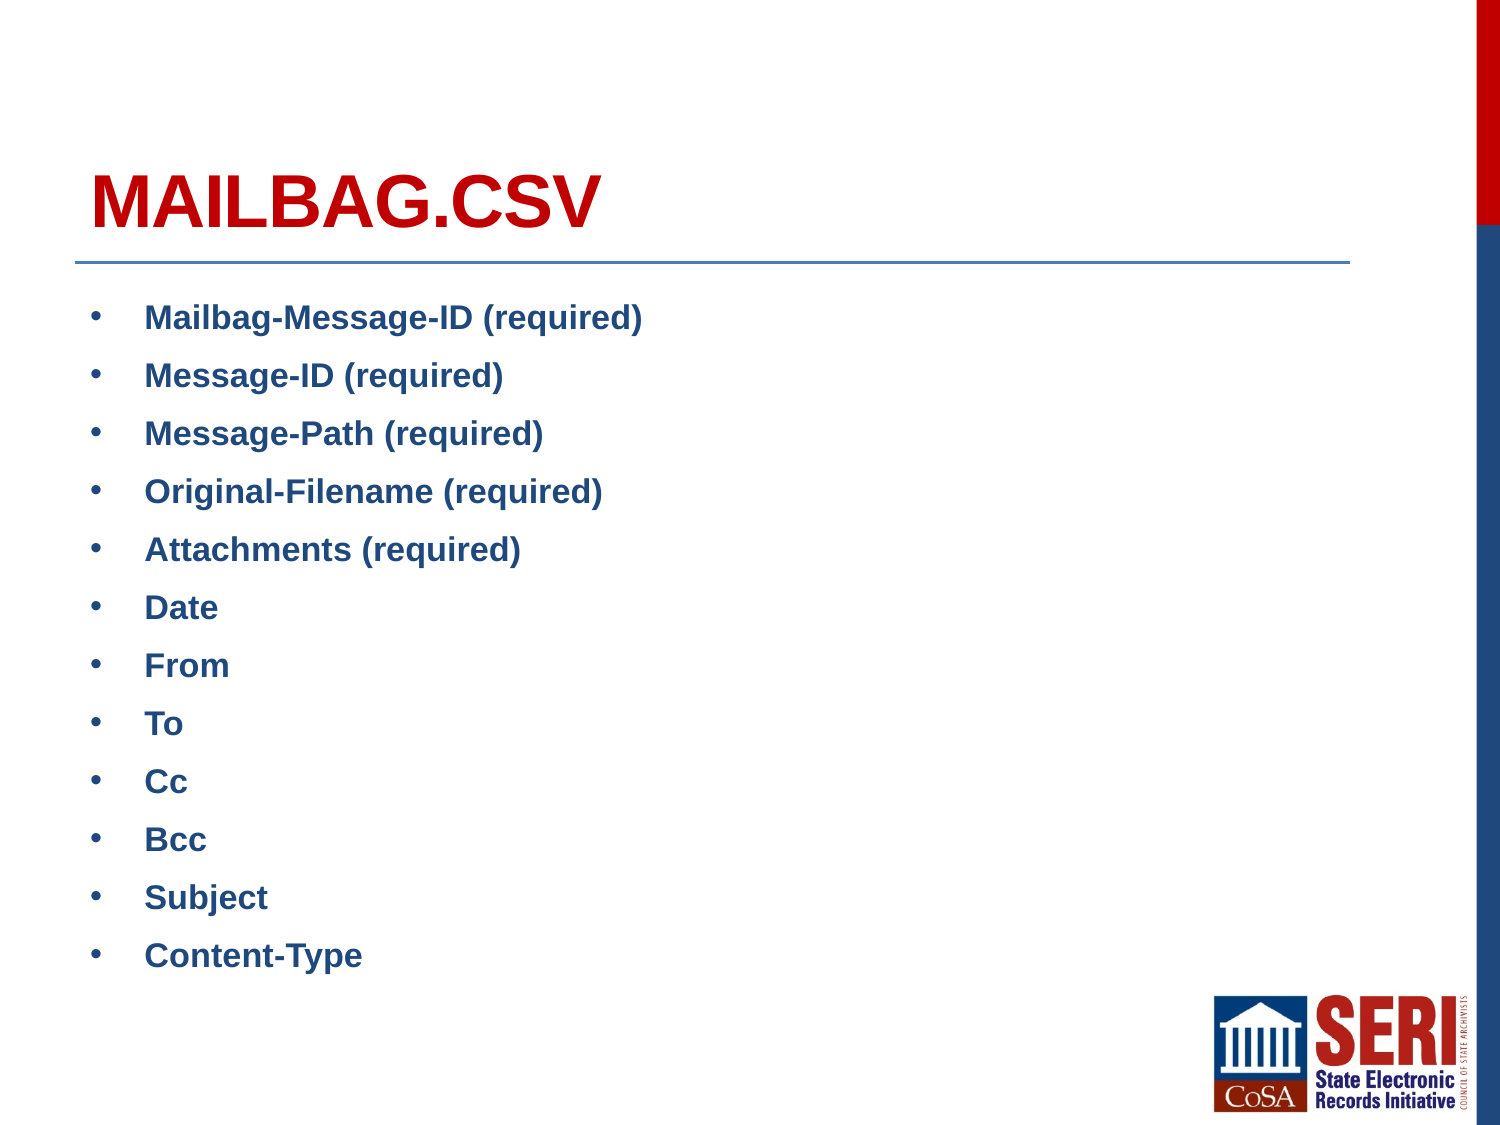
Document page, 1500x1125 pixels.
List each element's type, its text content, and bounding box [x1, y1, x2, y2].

picture [1312, 983, 1469, 1113]
list Mailbag-Message-ID (required) Message-ID (required) Message-Path (required) Original-Filename (required) Attachments (required) Date From To Cc Bcc Subject Content-Type [75, 287, 1419, 984]
picture [1212, 994, 1308, 1113]
title Mailbag.csv [75, 25, 1350, 250]
